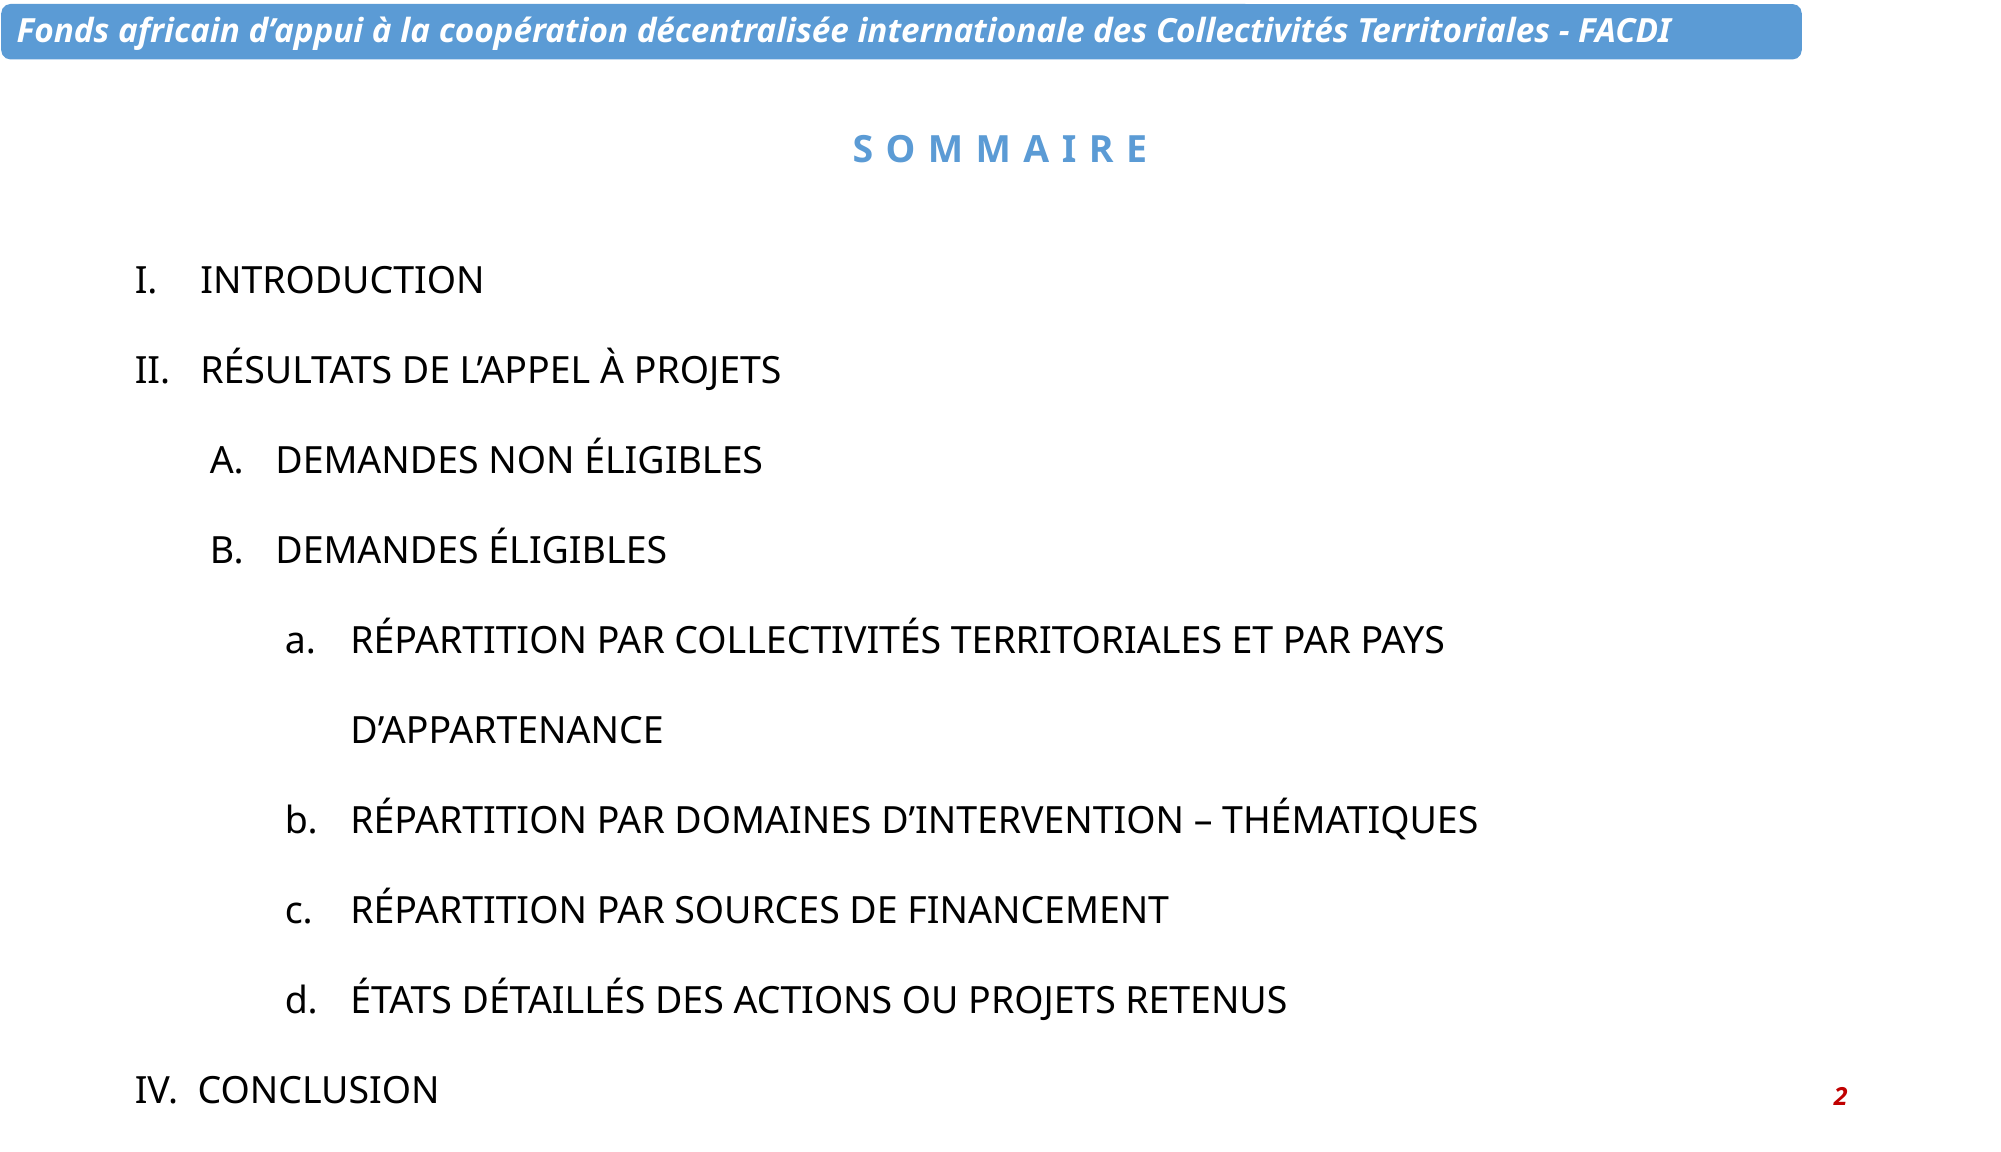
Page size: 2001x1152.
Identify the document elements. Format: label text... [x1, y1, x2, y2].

text_box SOMMAIRE [813, 117, 1187, 177]
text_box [1, 3, 1802, 60]
slide_number 2 [1801, 1067, 1863, 1129]
text_box INTRODUCTION RÉSULTATS DE L’APPEL À PROJETS DEMANDES NON ÉLIGIBLES DEMANDES ÉLIGIBLES RÉPARTITION PAR COLLECTIVITÉS TERRITORIALES ET PAR PAYS D’APPARTENANCE RÉPARTITION PAR DOMAINES D’INTERVENTION – THÉMATIQUES RÉPARTITION PAR SOURCES DE FINANCEMENT ÉTATS DÉTAILLÉS DES ACTIONS OU PROJETS RETENUS IV. CONCLUSION [120, 203, 1764, 1119]
